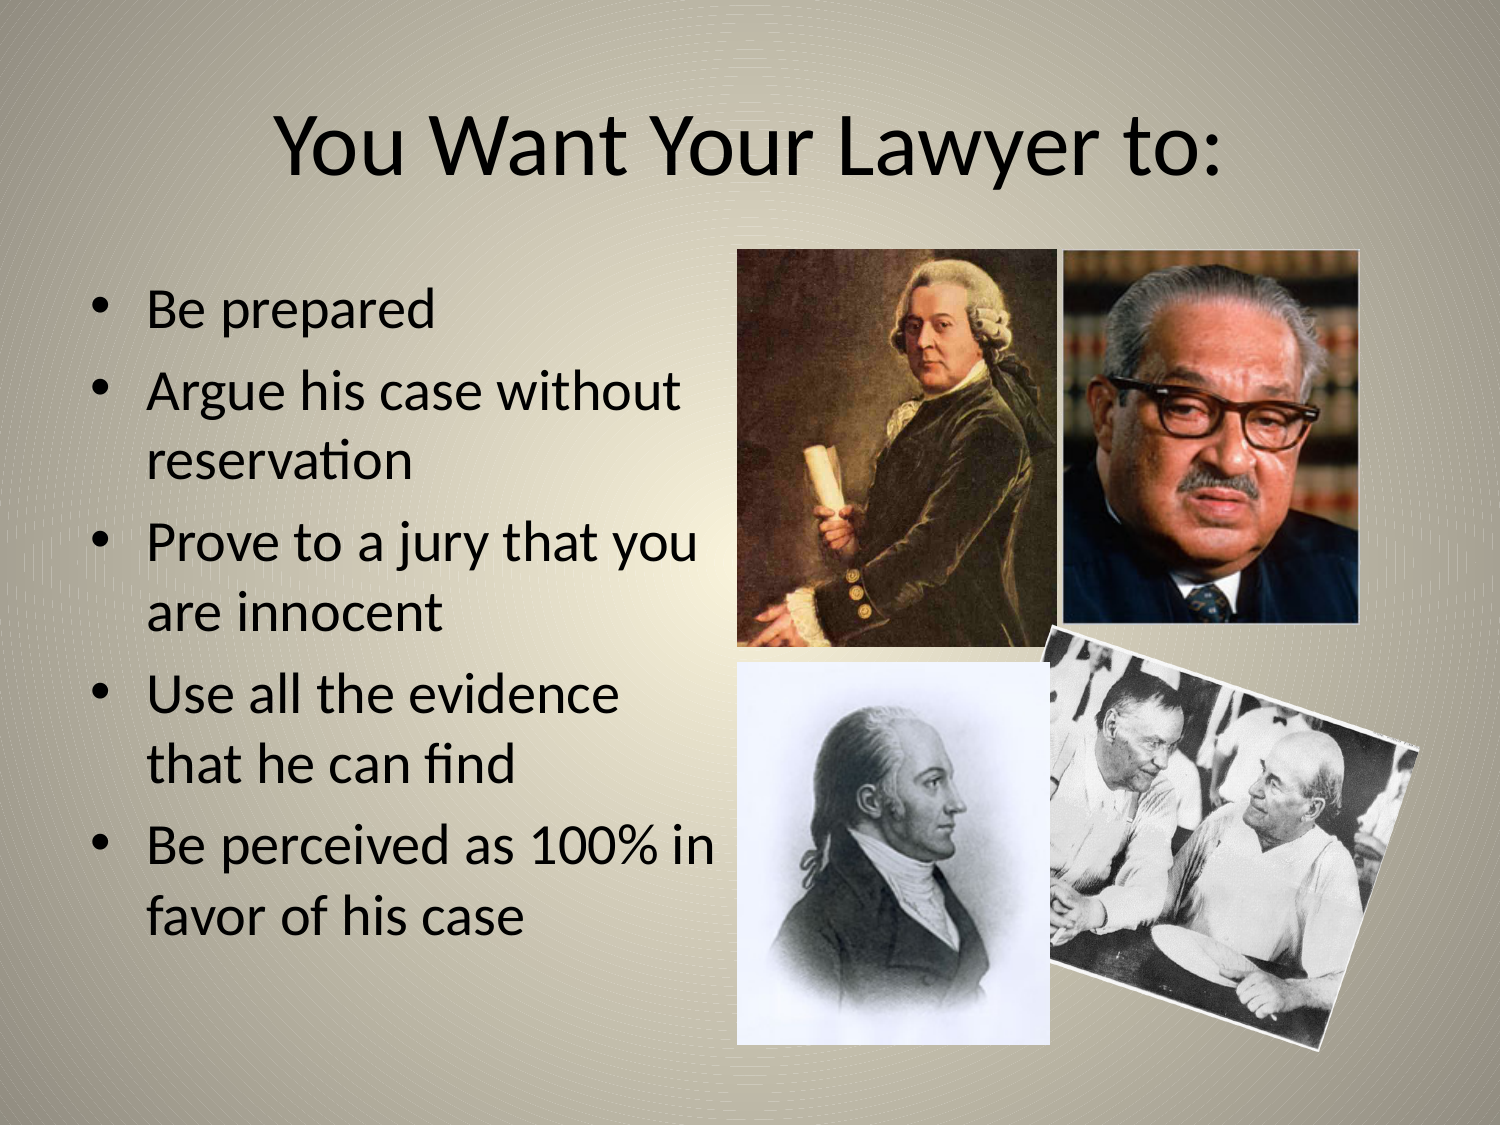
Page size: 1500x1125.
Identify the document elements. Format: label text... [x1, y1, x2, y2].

list Be prepared Argue his case without reservation Prove to a jury that you are innocent Use all the evidence that he can find Be perceived as 100% in favor of his case [75, 262, 738, 1005]
picture [737, 627, 1420, 1052]
picture [1062, 249, 1360, 626]
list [737, 249, 1057, 647]
title You Want Your Lawyer to: [75, 45, 1425, 233]
